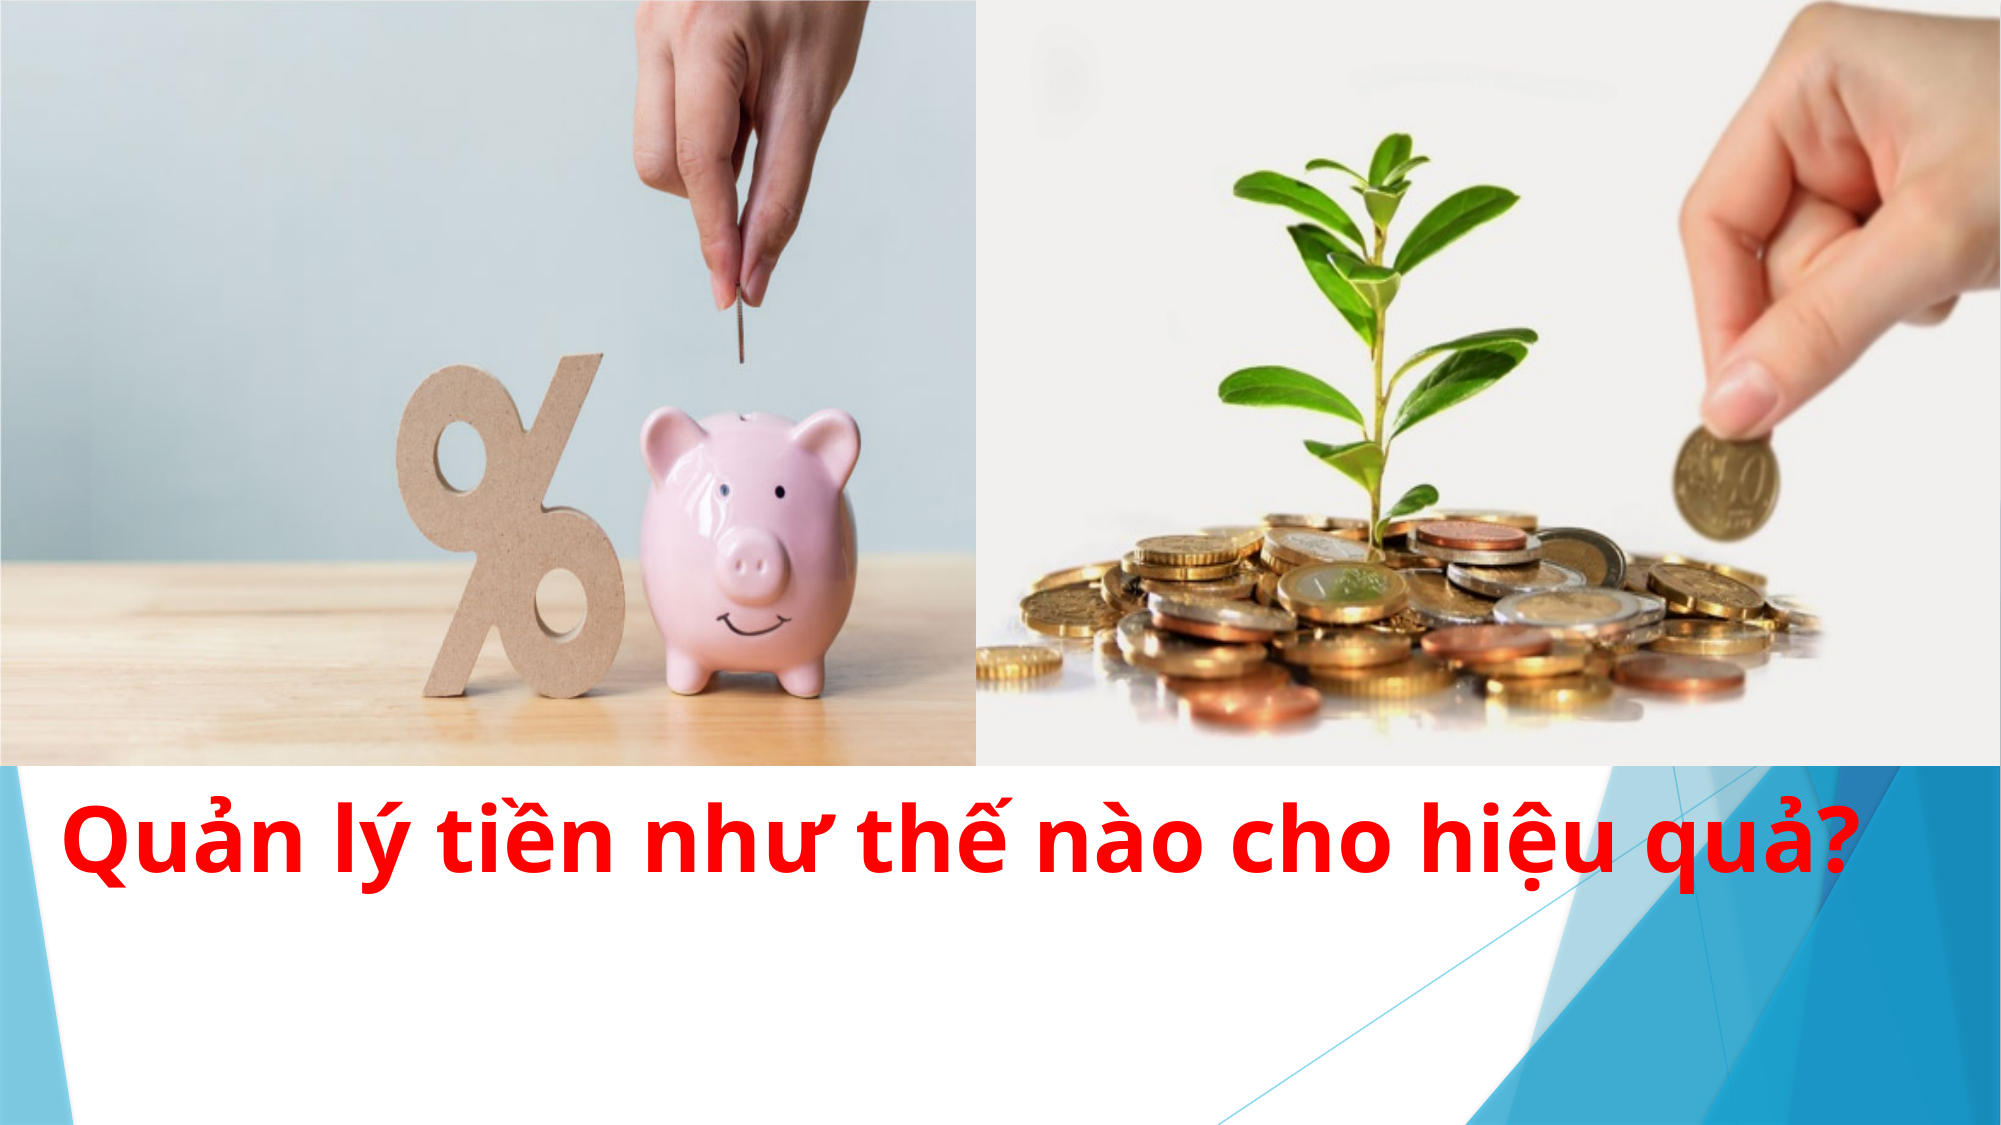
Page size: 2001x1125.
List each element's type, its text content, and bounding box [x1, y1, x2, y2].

picture [0, 0, 2000, 767]
text_box Quản lý tiền như thế nào cho hiệu quả? [44, 776, 1956, 898]
